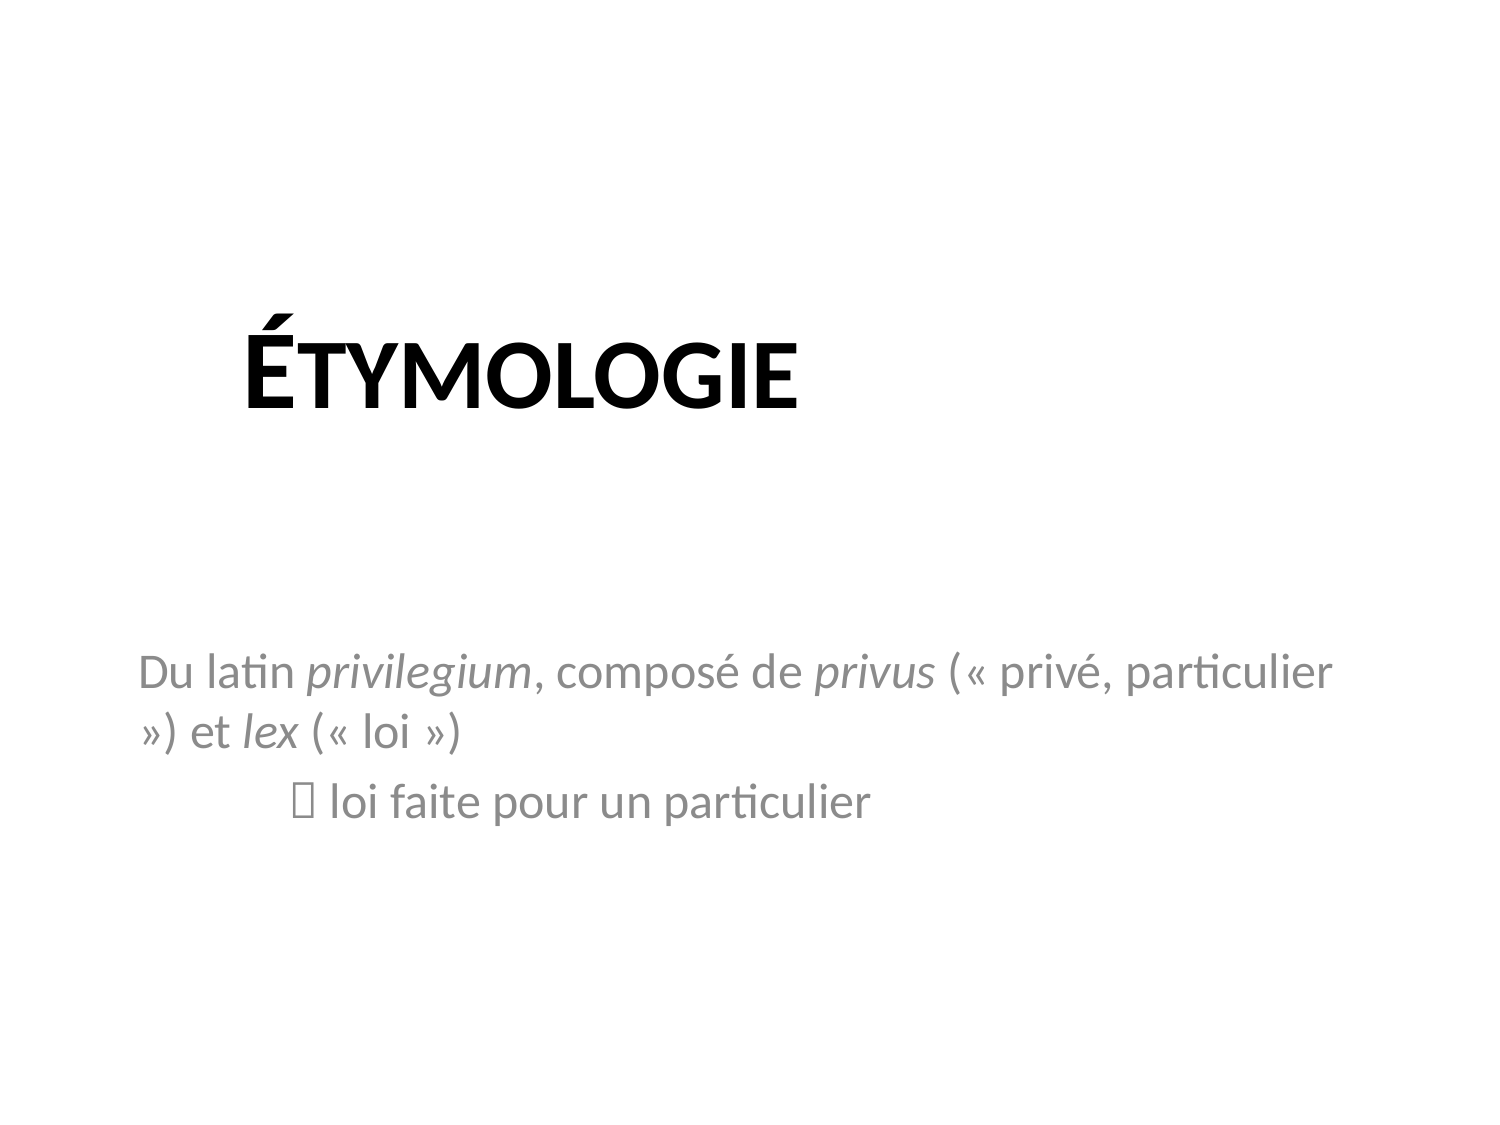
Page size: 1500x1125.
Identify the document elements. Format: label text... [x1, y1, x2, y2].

list Du latin privilegium, composé de privus (« privé, particulier ») et lex (« loi »)  loi faite pour un particulier [123, 588, 1377, 837]
title Étymologie [227, 288, 1340, 453]
